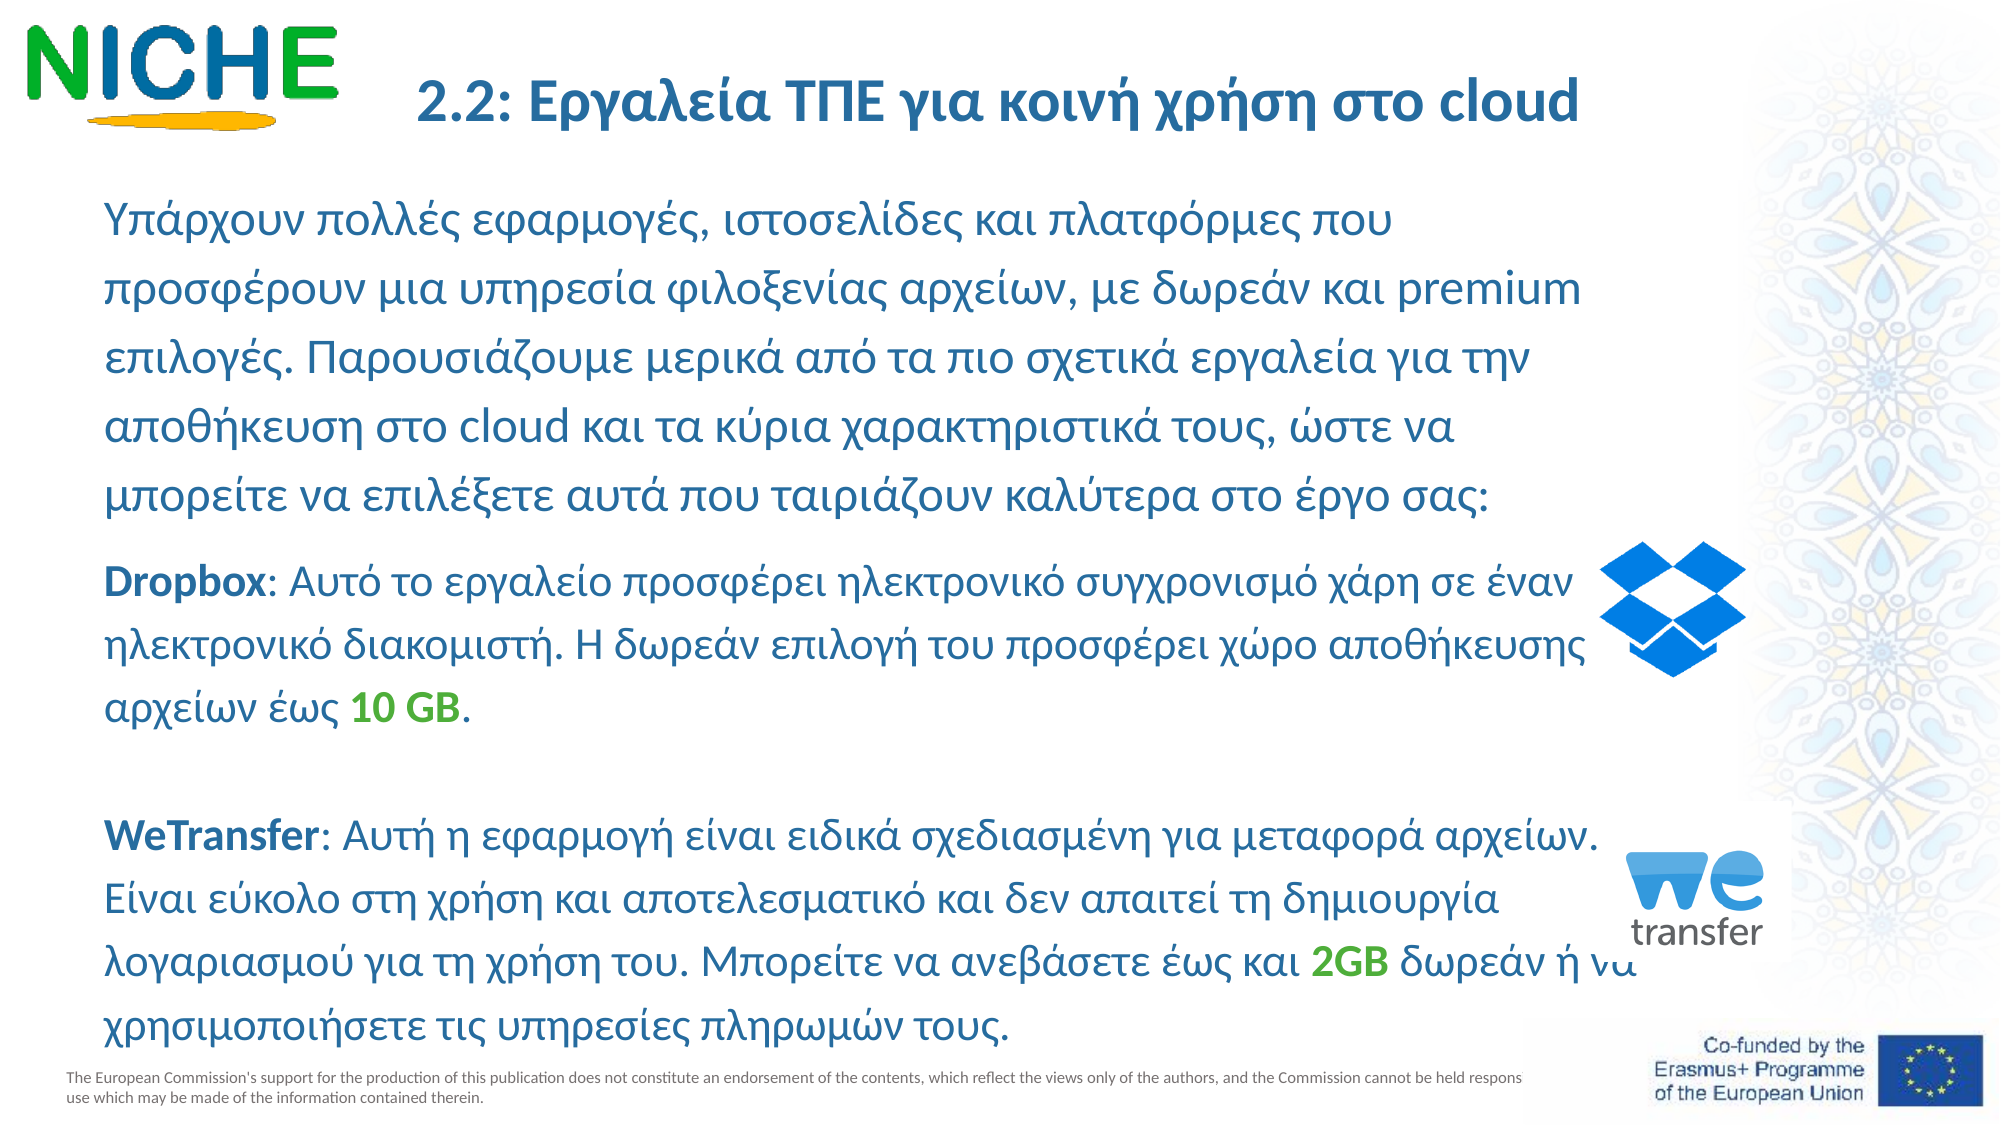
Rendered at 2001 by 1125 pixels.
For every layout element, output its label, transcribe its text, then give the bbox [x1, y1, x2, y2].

picture [1523, 1018, 1999, 1125]
text_box Υπάρχουν πολλές εφαρμογές, ιστοσελίδες και πλατφόρμες που προσφέρουν μια υπηρεσία φιλοξενίας αρχείων, με δωρεάν και premium επιλογές. Παρουσιάζουμε μερικά από τα πιο σχετικά εργαλεία για την αποθήκευση στο cloud και τα κύρια χαρακτηριστικά τους, ώστε να μπορείτε να επιλέξετε αυτά που ταιριάζουν καλύτερα στο έργο σας: Dropbox: Αυτό το εργαλείο προσφέρει ηλεκτρονικό συγχρονισμό χάρη σε έναν ηλεκτρονικό διακομιστή. Η δωρεάν επιλογή του προσφέρει χώρο αποθήκευσης αρχείων έως 10 GB. WeTransfer: Αυτή η εφαρμογή είναι ειδικά σχεδιασμένη για μεταφορά αρχείων. Είναι εύκολο στη χρήση και αποτελεσματικό και δεν απαιτεί τη δημιουργία λογαριασμού για τη χρήση του. Μπορείτε να ανεβάσετε έως και 2GB δωρεάν ή να χρησιμοποιήσετε τις υπηρεσίες πληρωμών τους. [89, 169, 1657, 1057]
picture [1599, 541, 1748, 679]
picture [0, 0, 365, 145]
picture [1599, 800, 1792, 962]
text_box 2.2: Εργαλεία ΤΠΕ για κοινή χρήση στο cloud [401, 31, 1999, 151]
